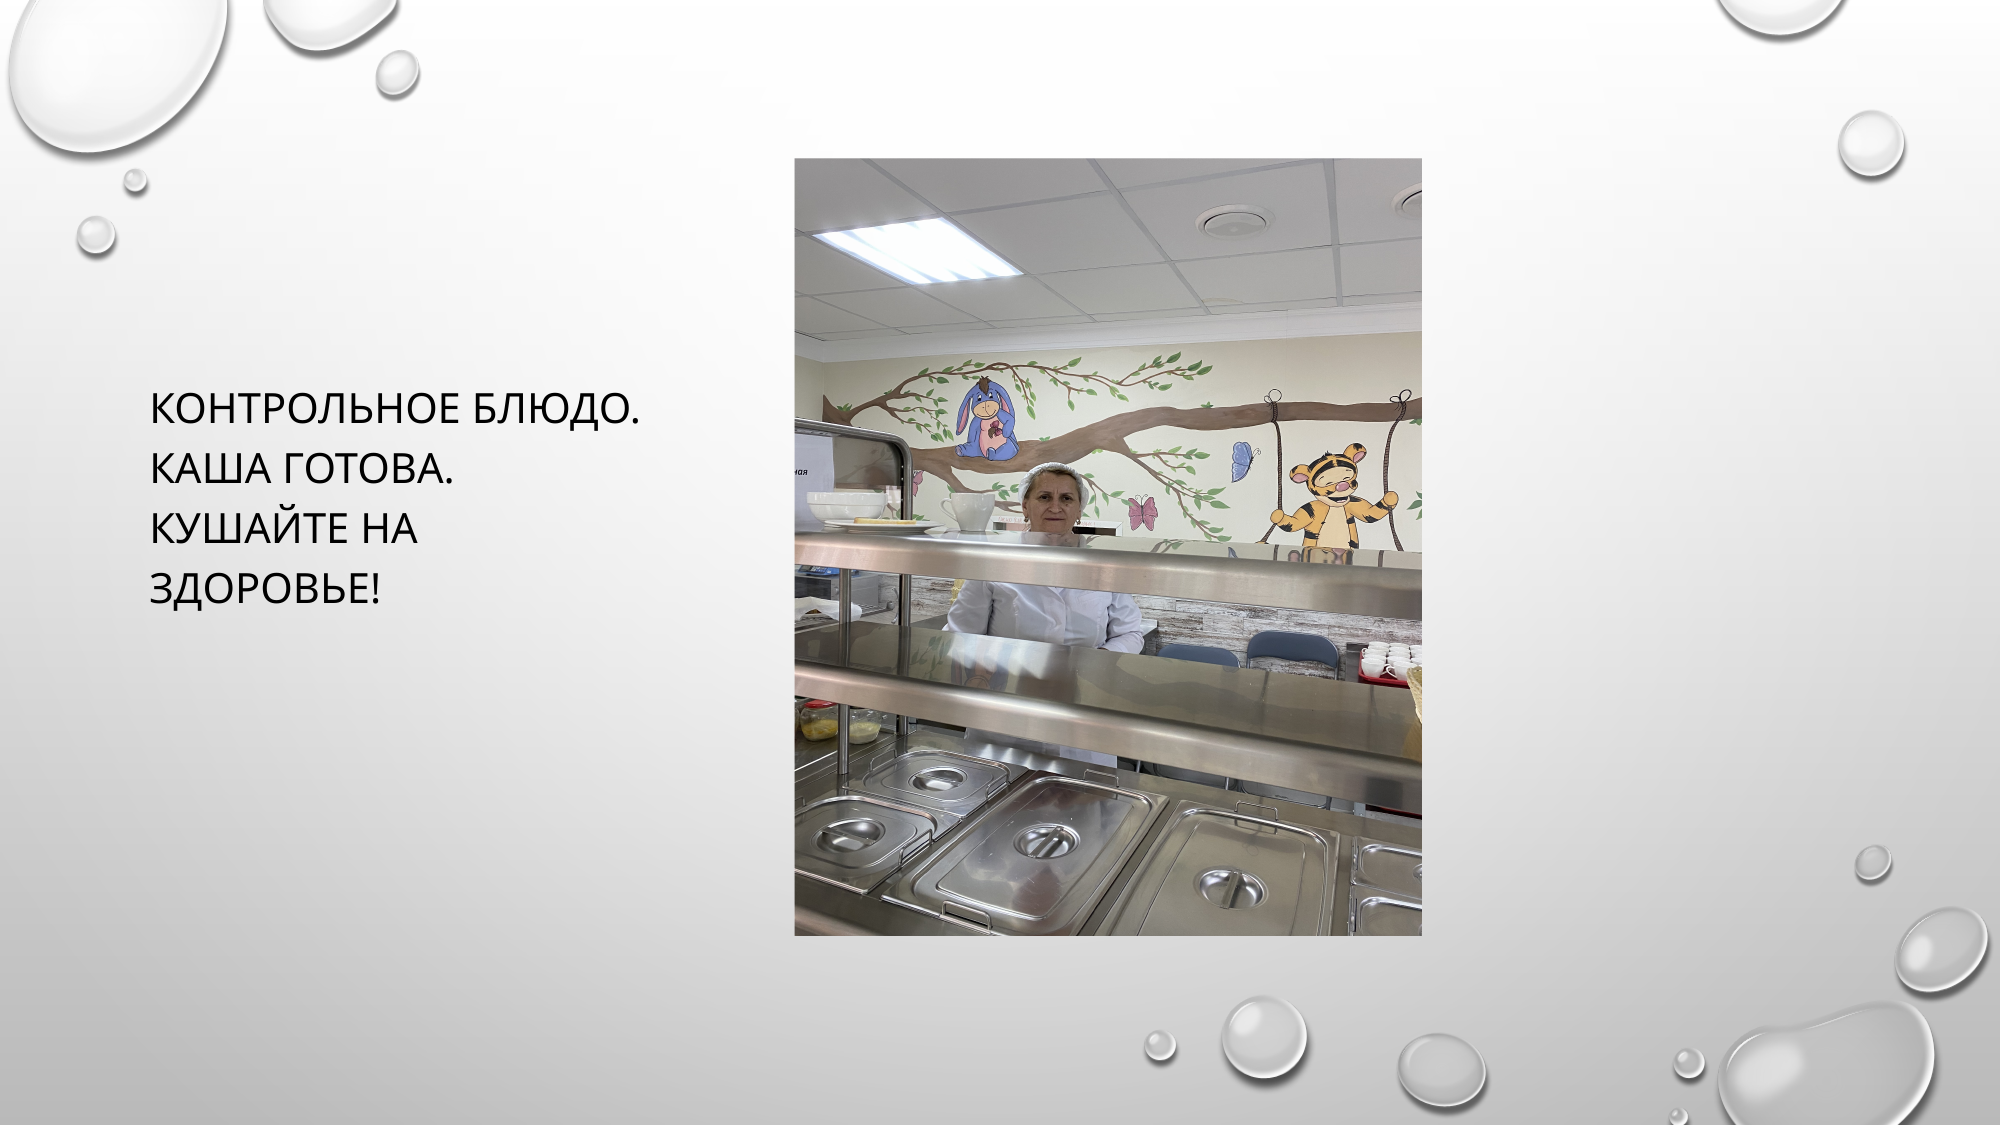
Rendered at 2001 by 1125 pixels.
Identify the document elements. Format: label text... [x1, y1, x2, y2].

picture [0, 0, 2000, 1125]
list Контрольное блюдо. Каша готова. Кушайте на здоровье! [134, 364, 669, 620]
